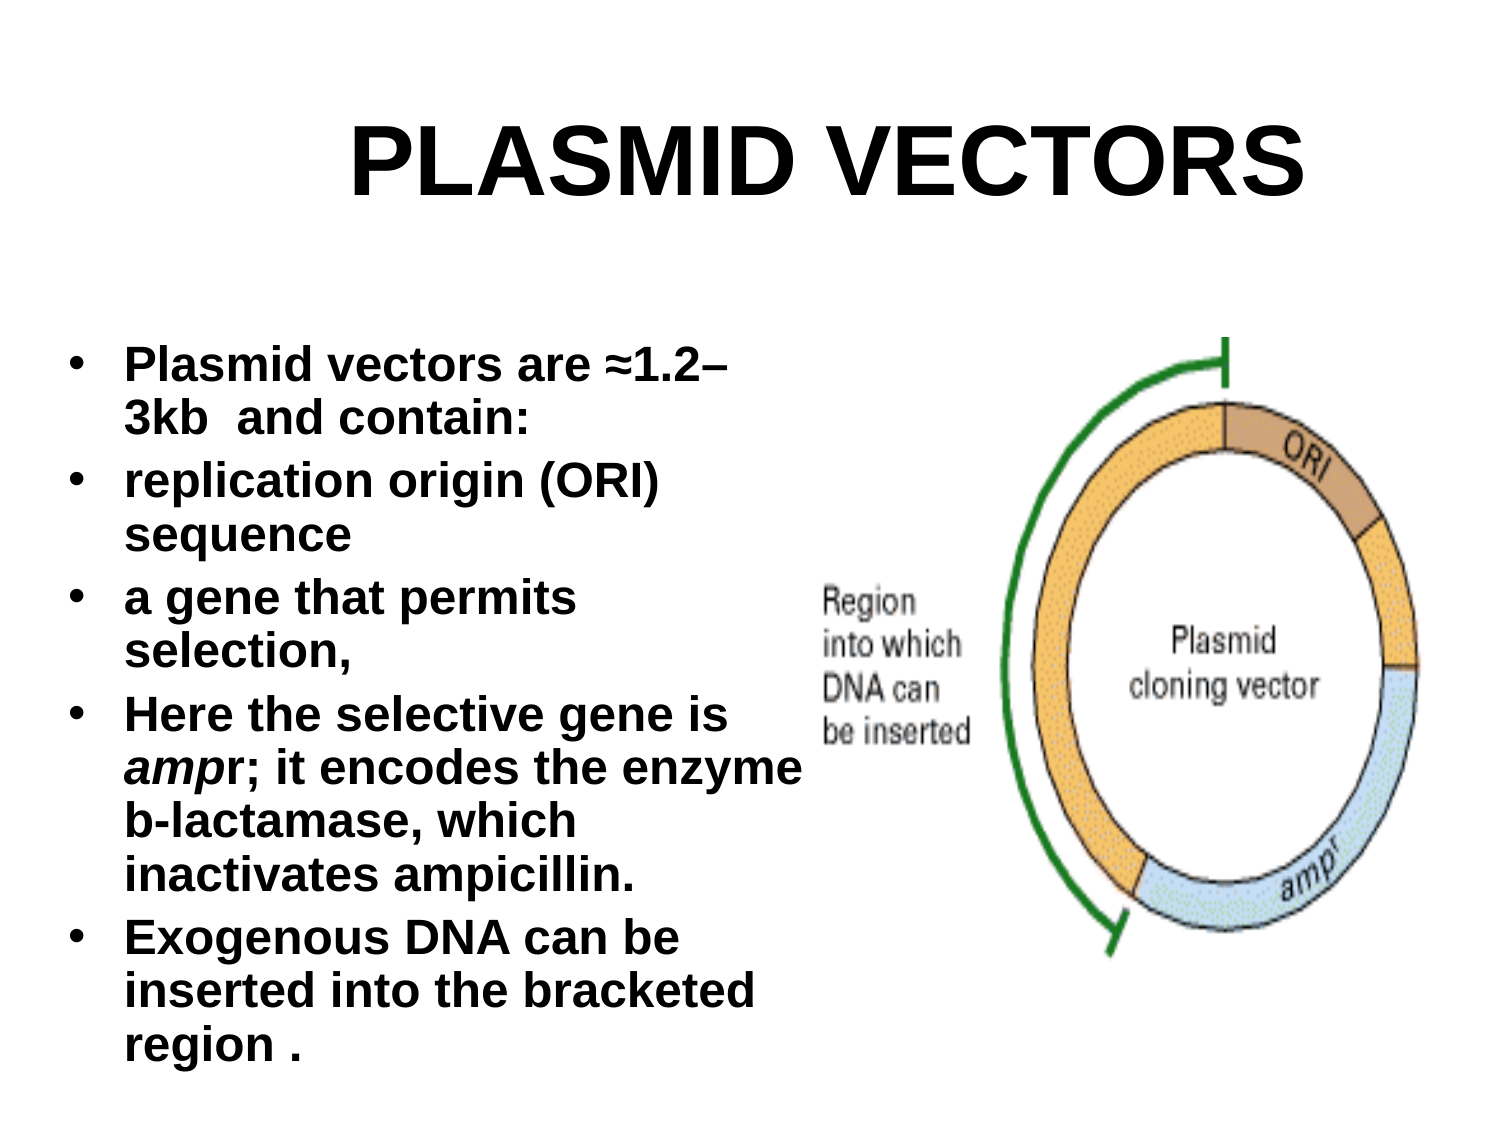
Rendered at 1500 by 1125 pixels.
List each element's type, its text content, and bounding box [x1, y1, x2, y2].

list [820, 337, 1459, 1000]
title PLASMID VECTORS [188, 35, 1468, 275]
list Plasmid vectors are ≈1.2–3kb and contain: replication origin (ORI) sequence a gene that permits selection, Here the selective gene is ampr; it encodes the enzyme b-lactamase, which inactivates ampicillin. Exogenous DNA can be inserted into the bracketed region . [53, 331, 819, 1083]
